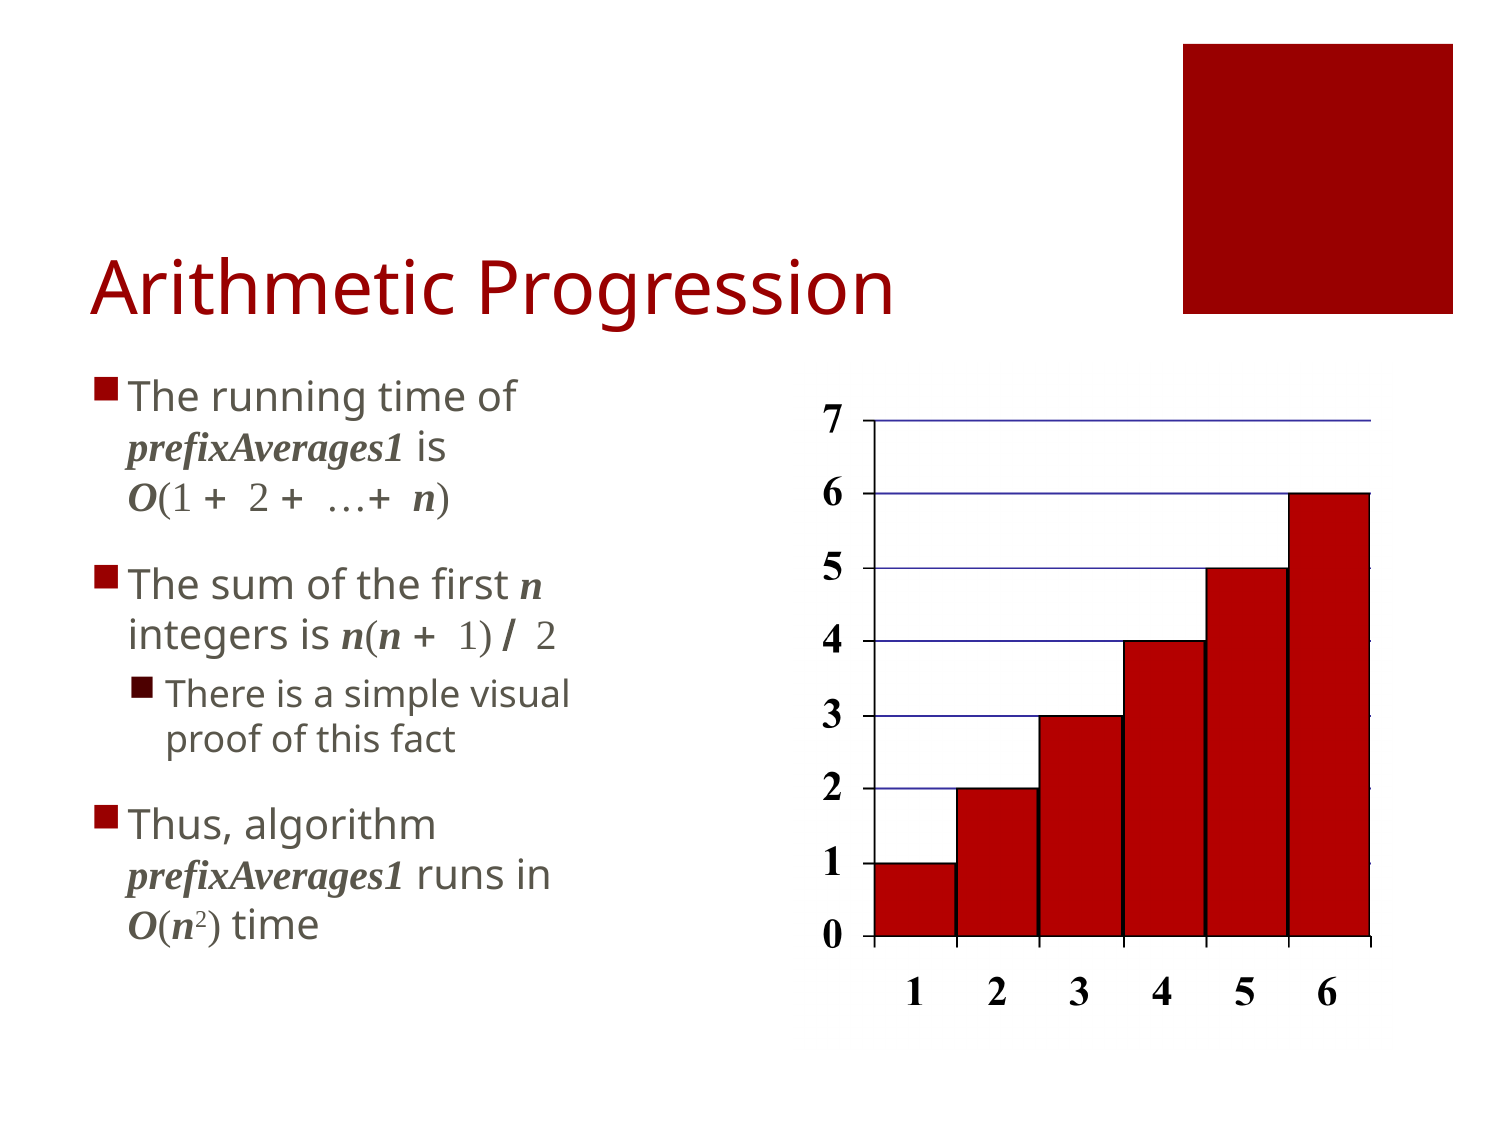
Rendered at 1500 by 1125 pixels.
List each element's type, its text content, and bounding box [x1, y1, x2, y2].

list The running time of prefixAverages1 is O(1 + 2 + …+ n) The sum of the first n integers is n(n + 1) / 2 There is a simple visual proof of this fact Thus, algorithm prefixAverages1 runs in O(n2) time [75, 362, 671, 1005]
title Arithmetic Progression [75, 149, 1143, 338]
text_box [793, 361, 1394, 1050]
